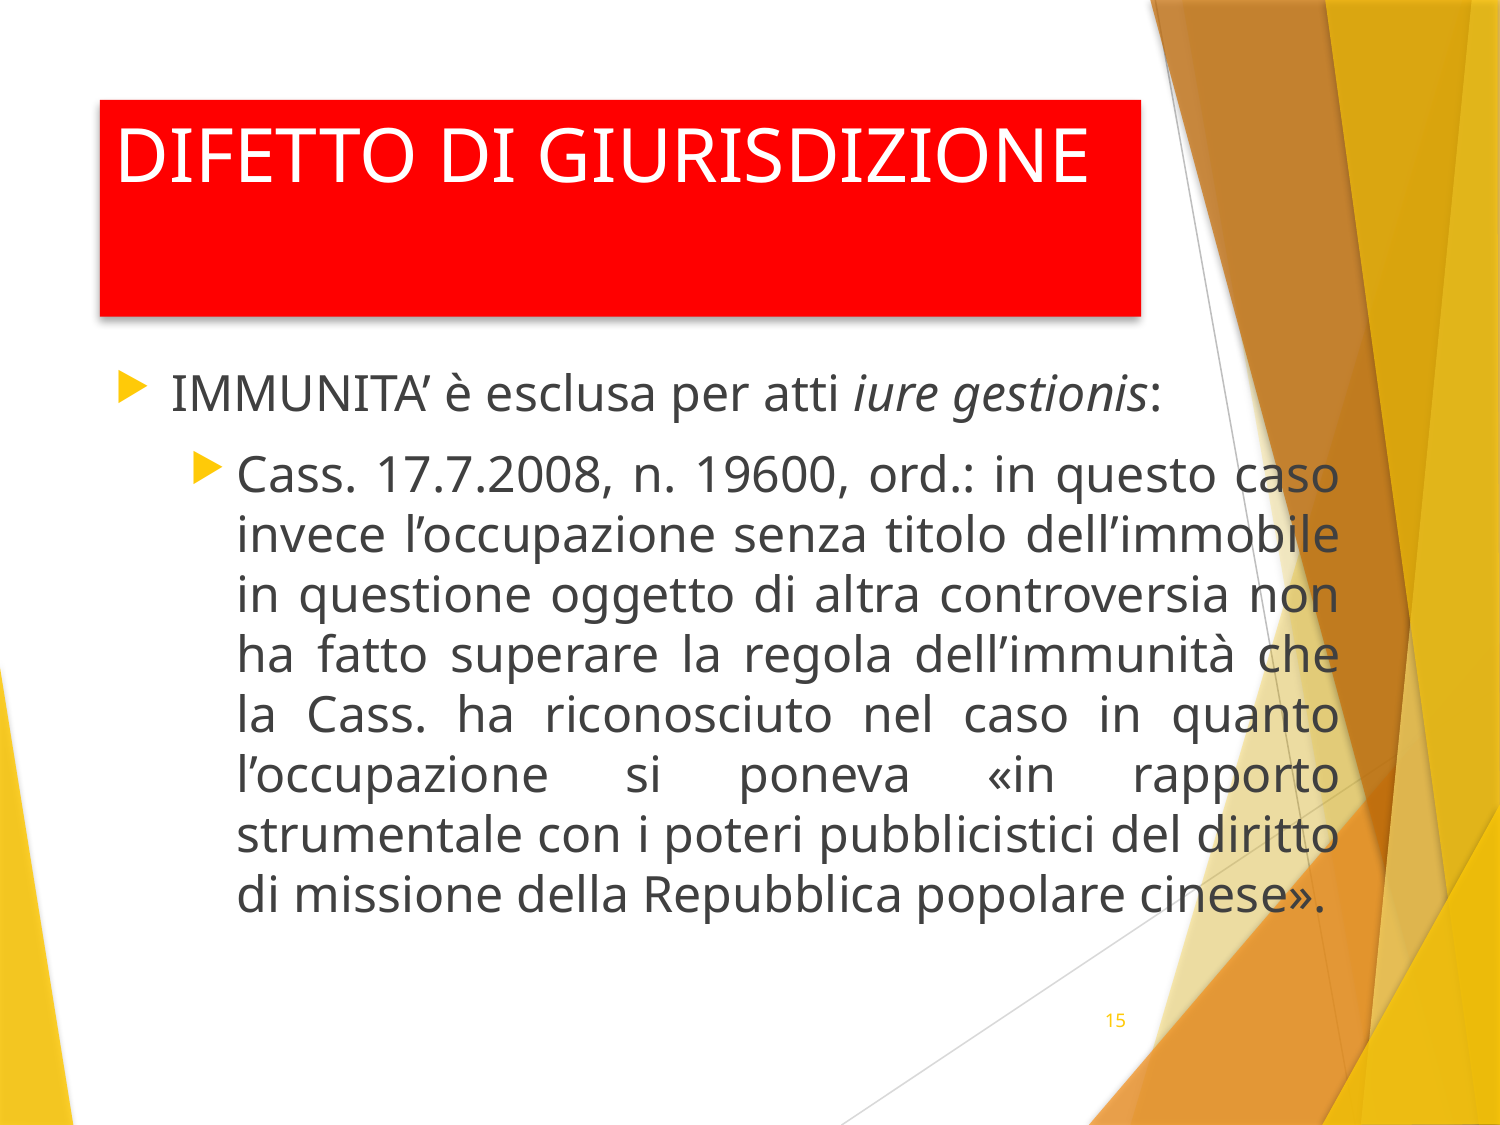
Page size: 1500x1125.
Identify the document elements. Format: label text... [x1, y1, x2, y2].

list IMMUNITA’ è esclusa per atti iure gestionis: Cass. 17.7.2008, n. 19600, ord.: in questo caso invece l’occupazione senza titolo dell’immobile in questione oggetto di altra controversia non ha fatto superare la regola dell’immunità che la Cass. ha riconosciuto nel caso in quanto l’occupazione si poneva «in rapporto strumentale con i poteri pubblicistici del diritto di missione della Repubblica popolare cinese». [99, 354, 1357, 1028]
title DIFETTO DI GIURISDIZIONE [99, 99, 1142, 317]
slide_number 15 [1057, 991, 1142, 1051]
